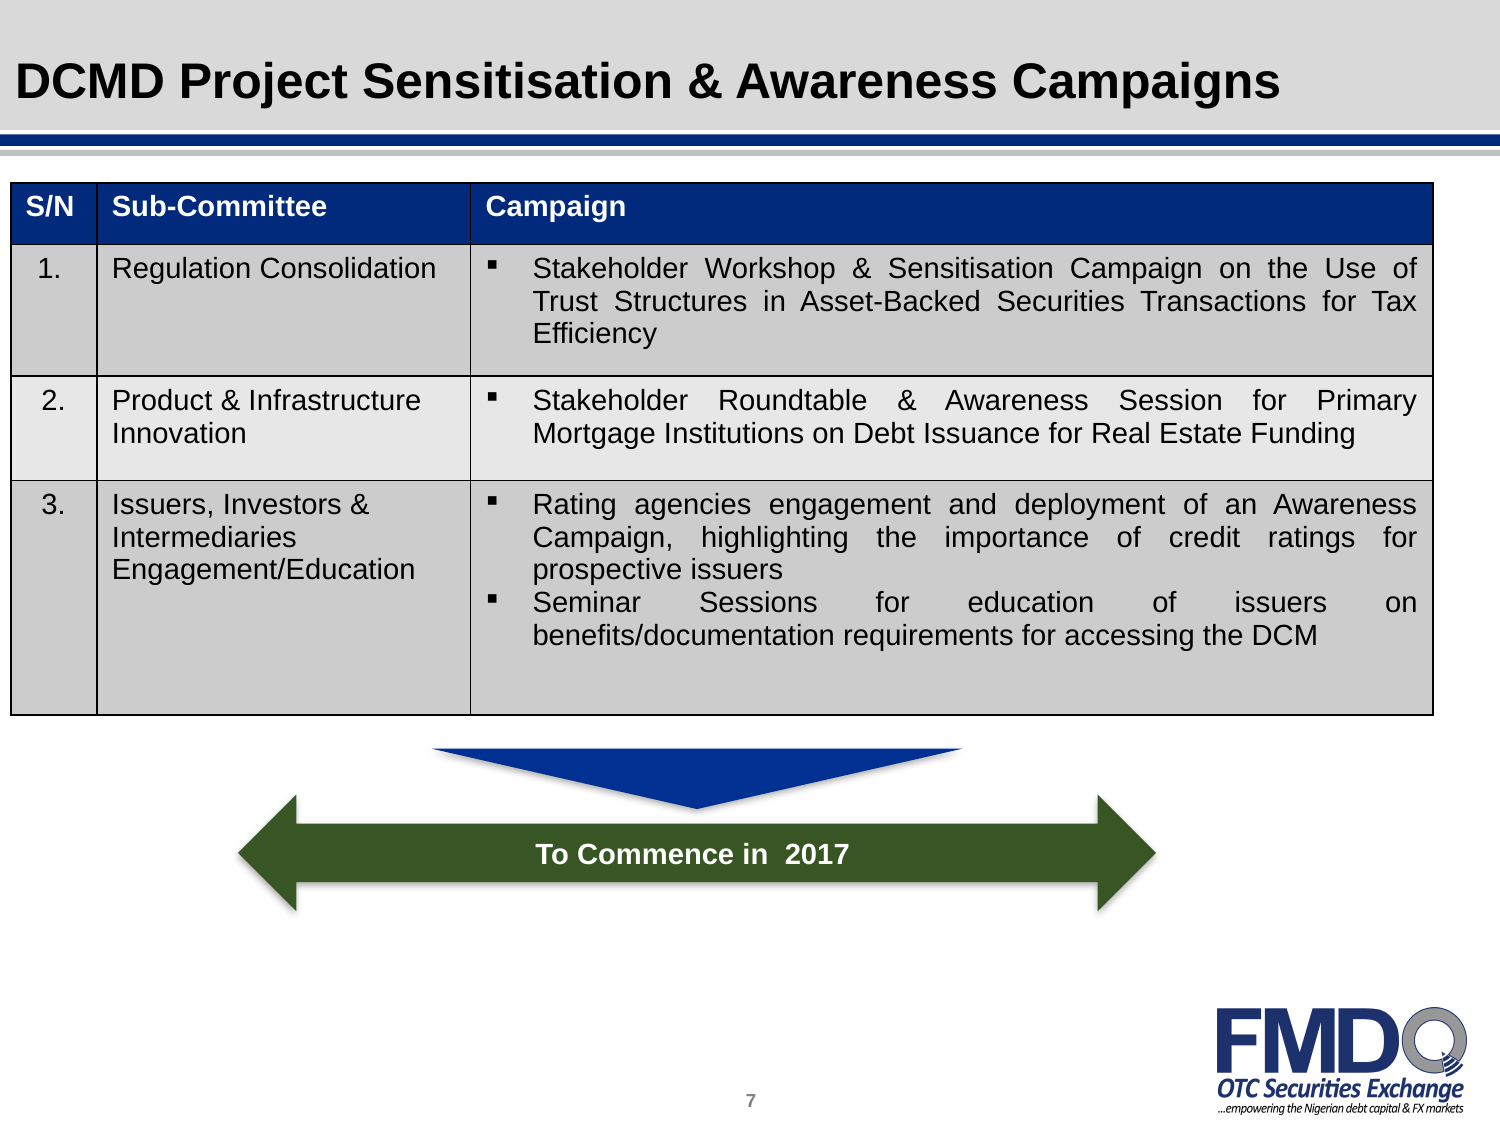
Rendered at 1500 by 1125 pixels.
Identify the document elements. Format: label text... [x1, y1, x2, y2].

table_cell 1. [12, 245, 96, 375]
table_header S/N [12, 184, 96, 244]
title DCMD Project Sensitisation & Awareness Campaigns [0, 16, 1500, 132]
picture [1217, 1007, 1467, 1115]
table_header Sub-Committee [98, 184, 470, 244]
table_cell 3. [12, 481, 96, 714]
table_cell Issuers, Investors & Intermediaries Engagement/Education [98, 481, 470, 714]
table_cell Stakeholder Roundtable & Awareness Session for Primary Mortgage Institutions on Debt Issuance for Real Estate Funding [471, 377, 1432, 480]
table_cell Regulation Consolidation [98, 245, 470, 375]
table_cell 2. [12, 377, 96, 480]
table_header Campaign [471, 184, 1432, 244]
text_box [431, 747, 963, 811]
table_cell Rating agencies engagement and deployment of an Awareness Campaign, highlighting the importance of credit ratings for prospective issuers Seminar Sessions for education of issuers on benefits/documentation requirements for accessing the DCM [471, 481, 1432, 714]
table_cell Stakeholder Workshop & Sensitisation Campaign on the Use of Trust Structures in Asset-Backed Securities Transactions for Tax Efficiency [471, 245, 1432, 375]
table_cell Product & Infrastructure Innovation [98, 377, 470, 480]
text_box To Commence in 2017 [236, 792, 1158, 914]
